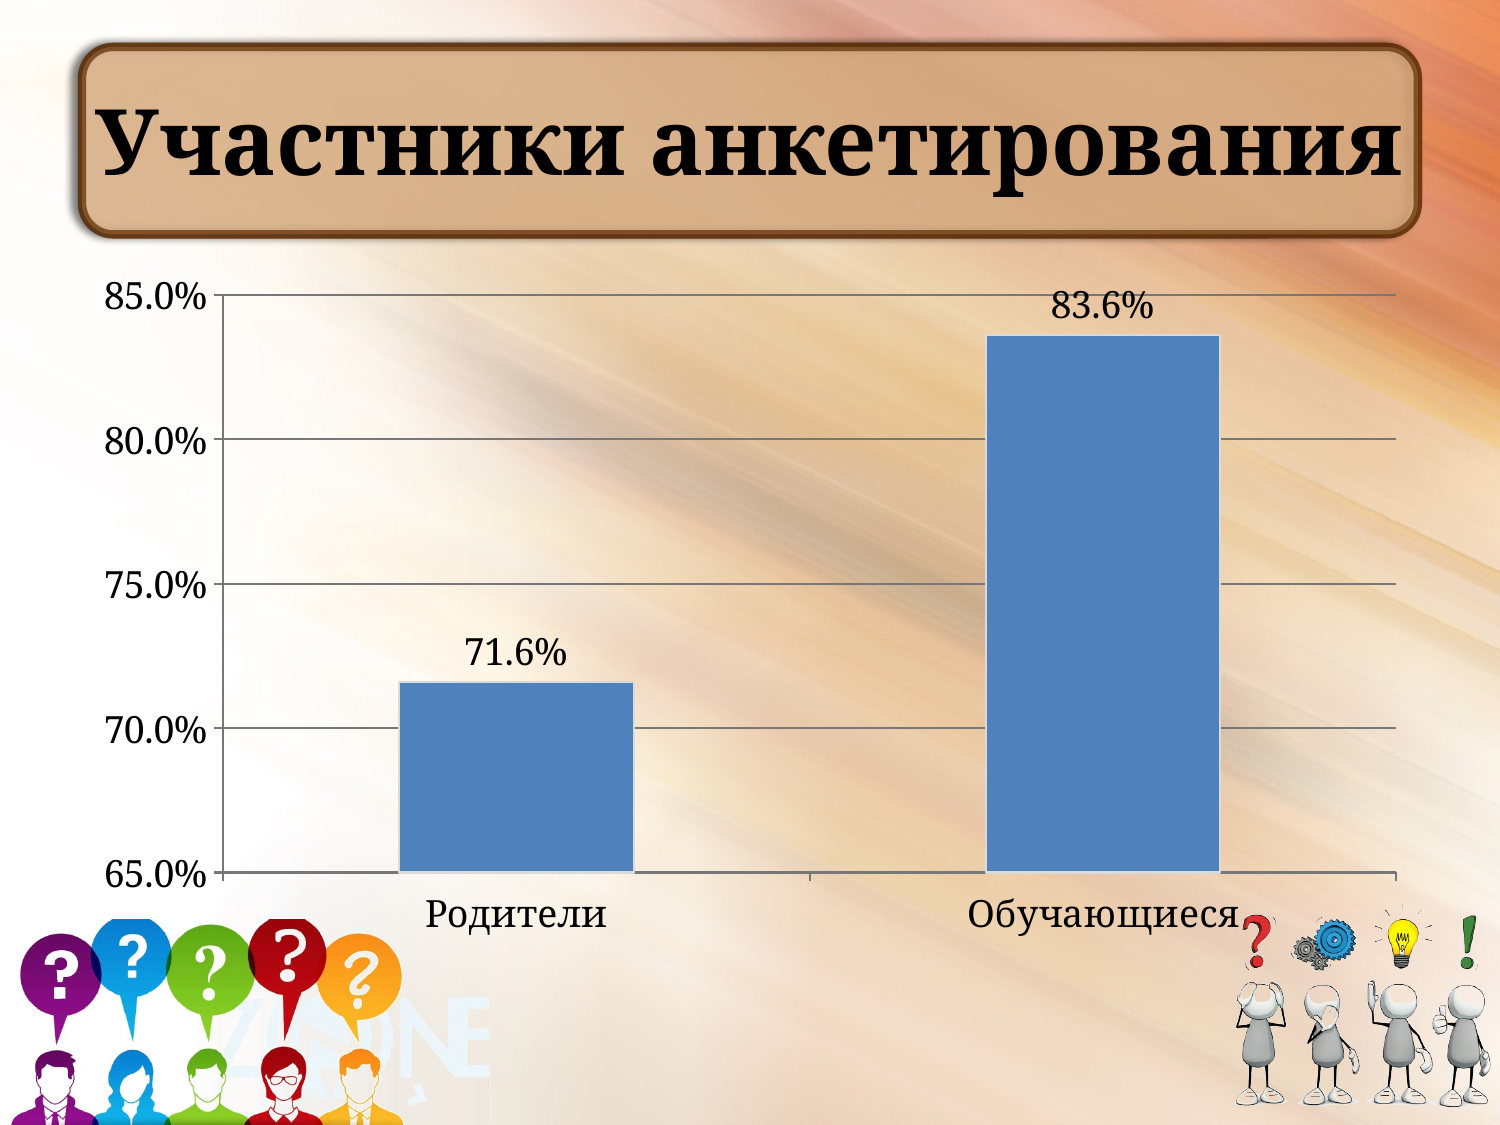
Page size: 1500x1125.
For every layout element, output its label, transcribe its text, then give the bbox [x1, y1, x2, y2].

title Участники анкетирования [74, 44, 1426, 233]
picture [0, 0, 1500, 1125]
chart [76, 254, 1424, 954]
